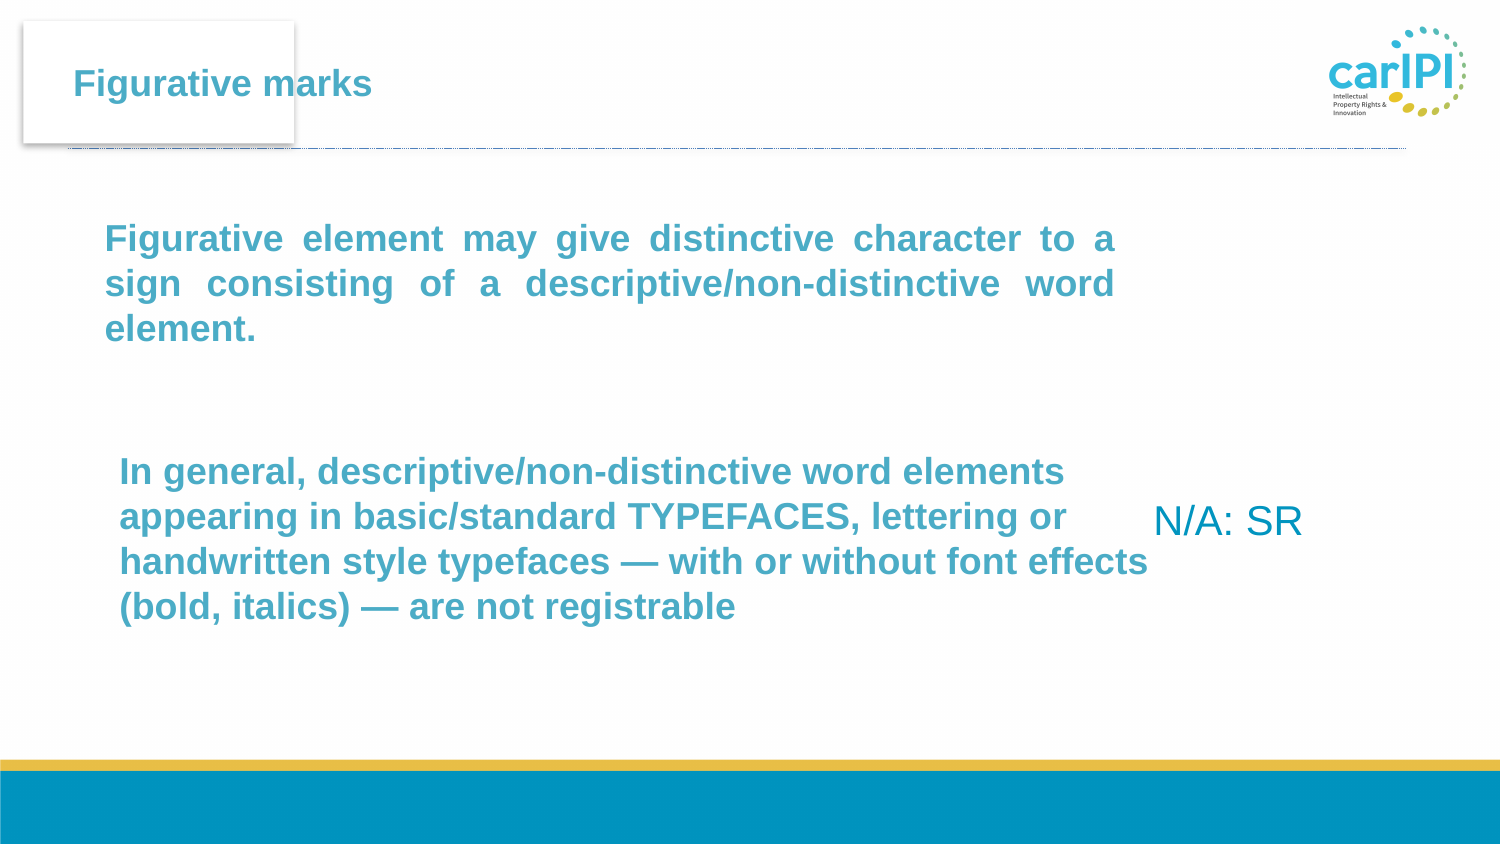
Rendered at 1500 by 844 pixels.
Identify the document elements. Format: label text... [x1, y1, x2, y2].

text_box N/A: SR [1127, 486, 1500, 552]
text_box Figurative marks [58, 51, 1388, 112]
picture [0, 0, 1500, 770]
text_box Figurative element may give distinctive character to a sign consisting of a descriptive/non-distinctive word element. [89, 206, 1131, 417]
text_box In general, descriptive/non-distinctive word elements appearing in basic/standard TYPEFACES, lettering or handwritten style typefaces — with or without font effects (bold, italics) — are not registrable [104, 439, 1216, 635]
